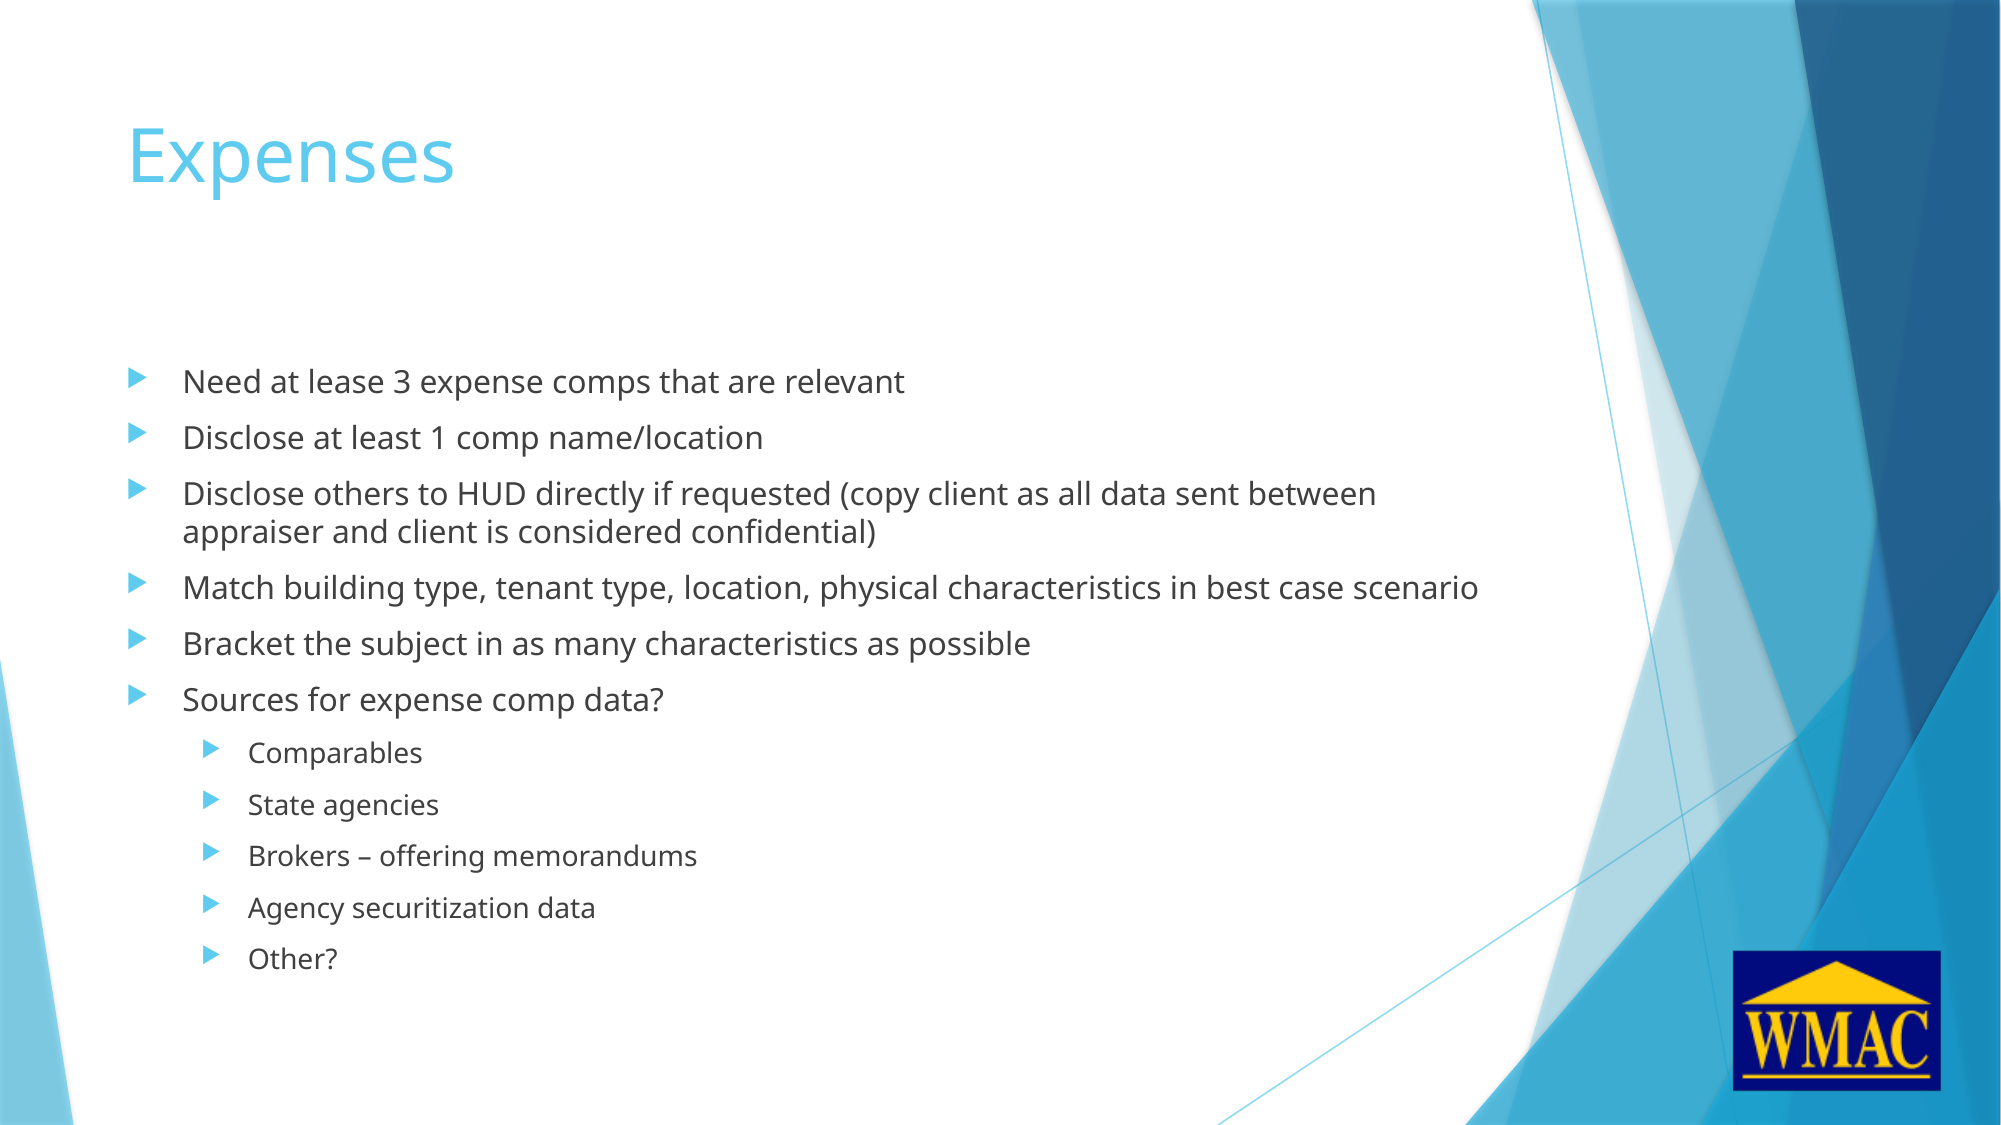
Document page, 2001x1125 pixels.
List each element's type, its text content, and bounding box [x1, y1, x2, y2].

picture [1732, 950, 1943, 1092]
list Need at lease 3 expense comps that are relevant Disclose at least 1 comp name/location Disclose others to HUD directly if requested (copy client as all data sent between appraiser and client is considered confidential) Match building type, tenant type, location, physical characteristics in best case scenario Bracket the subject in as many characteristics as possible Sources for expense comp data? Comparables State agencies Brokers – offering memorandums Agency securitization data Other? [111, 354, 1522, 992]
title Expenses [111, 99, 1522, 317]
